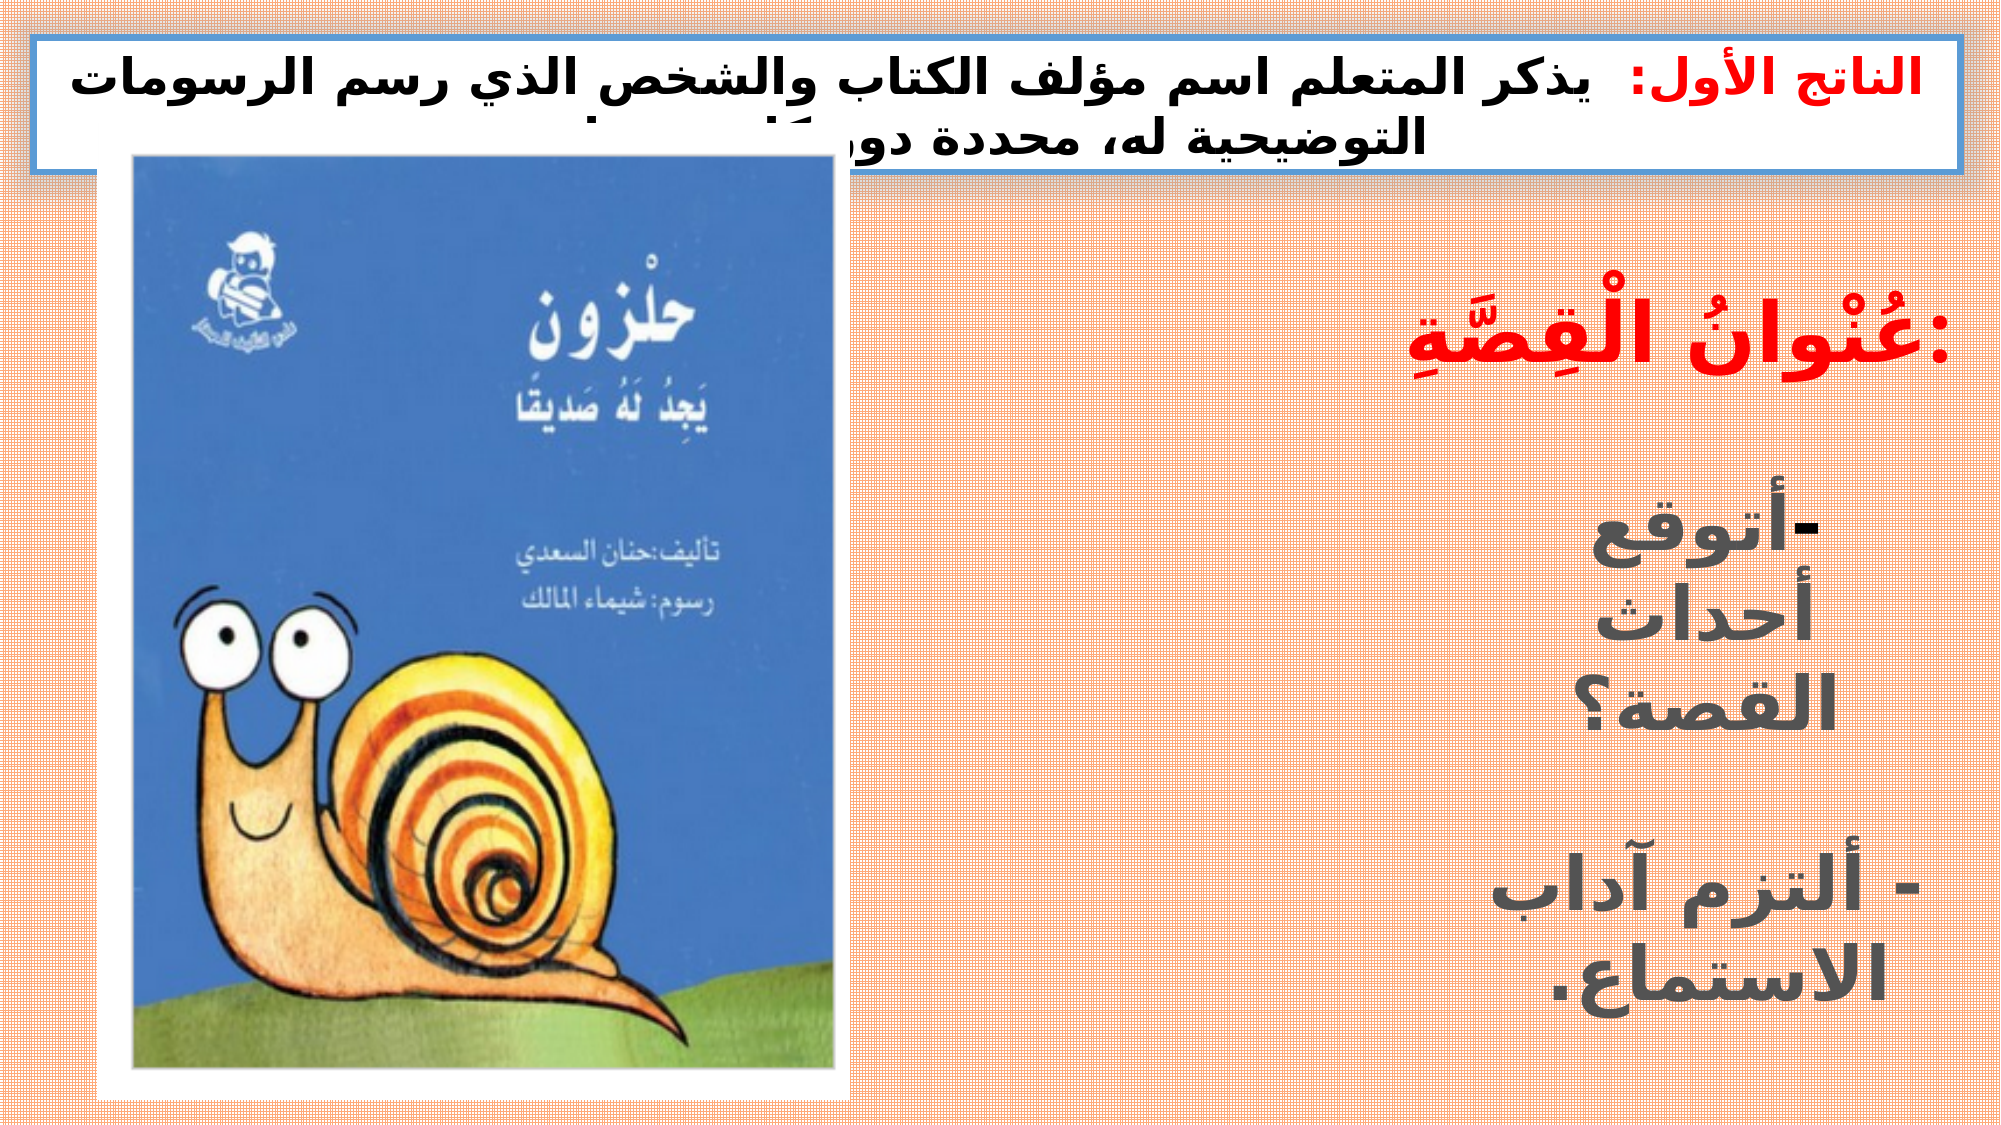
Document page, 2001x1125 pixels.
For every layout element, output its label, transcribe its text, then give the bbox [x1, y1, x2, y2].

text_box عُنْوانُ الْقِصَّةِ: [850, 271, 1967, 387]
text_box -أتوقع أحداث القصة؟ - ألتزم آداب الاستماع. [1449, 467, 1962, 1023]
picture [96, 123, 850, 1100]
text_box الناتج الأول: يذكر المتعلم اسم مؤلف الكتاب والشخص الذي رسم الرسومات التوضيحية له، محددة دور كل منهما. [32, 36, 1962, 173]
text_box [0, 0, 2000, 1125]
